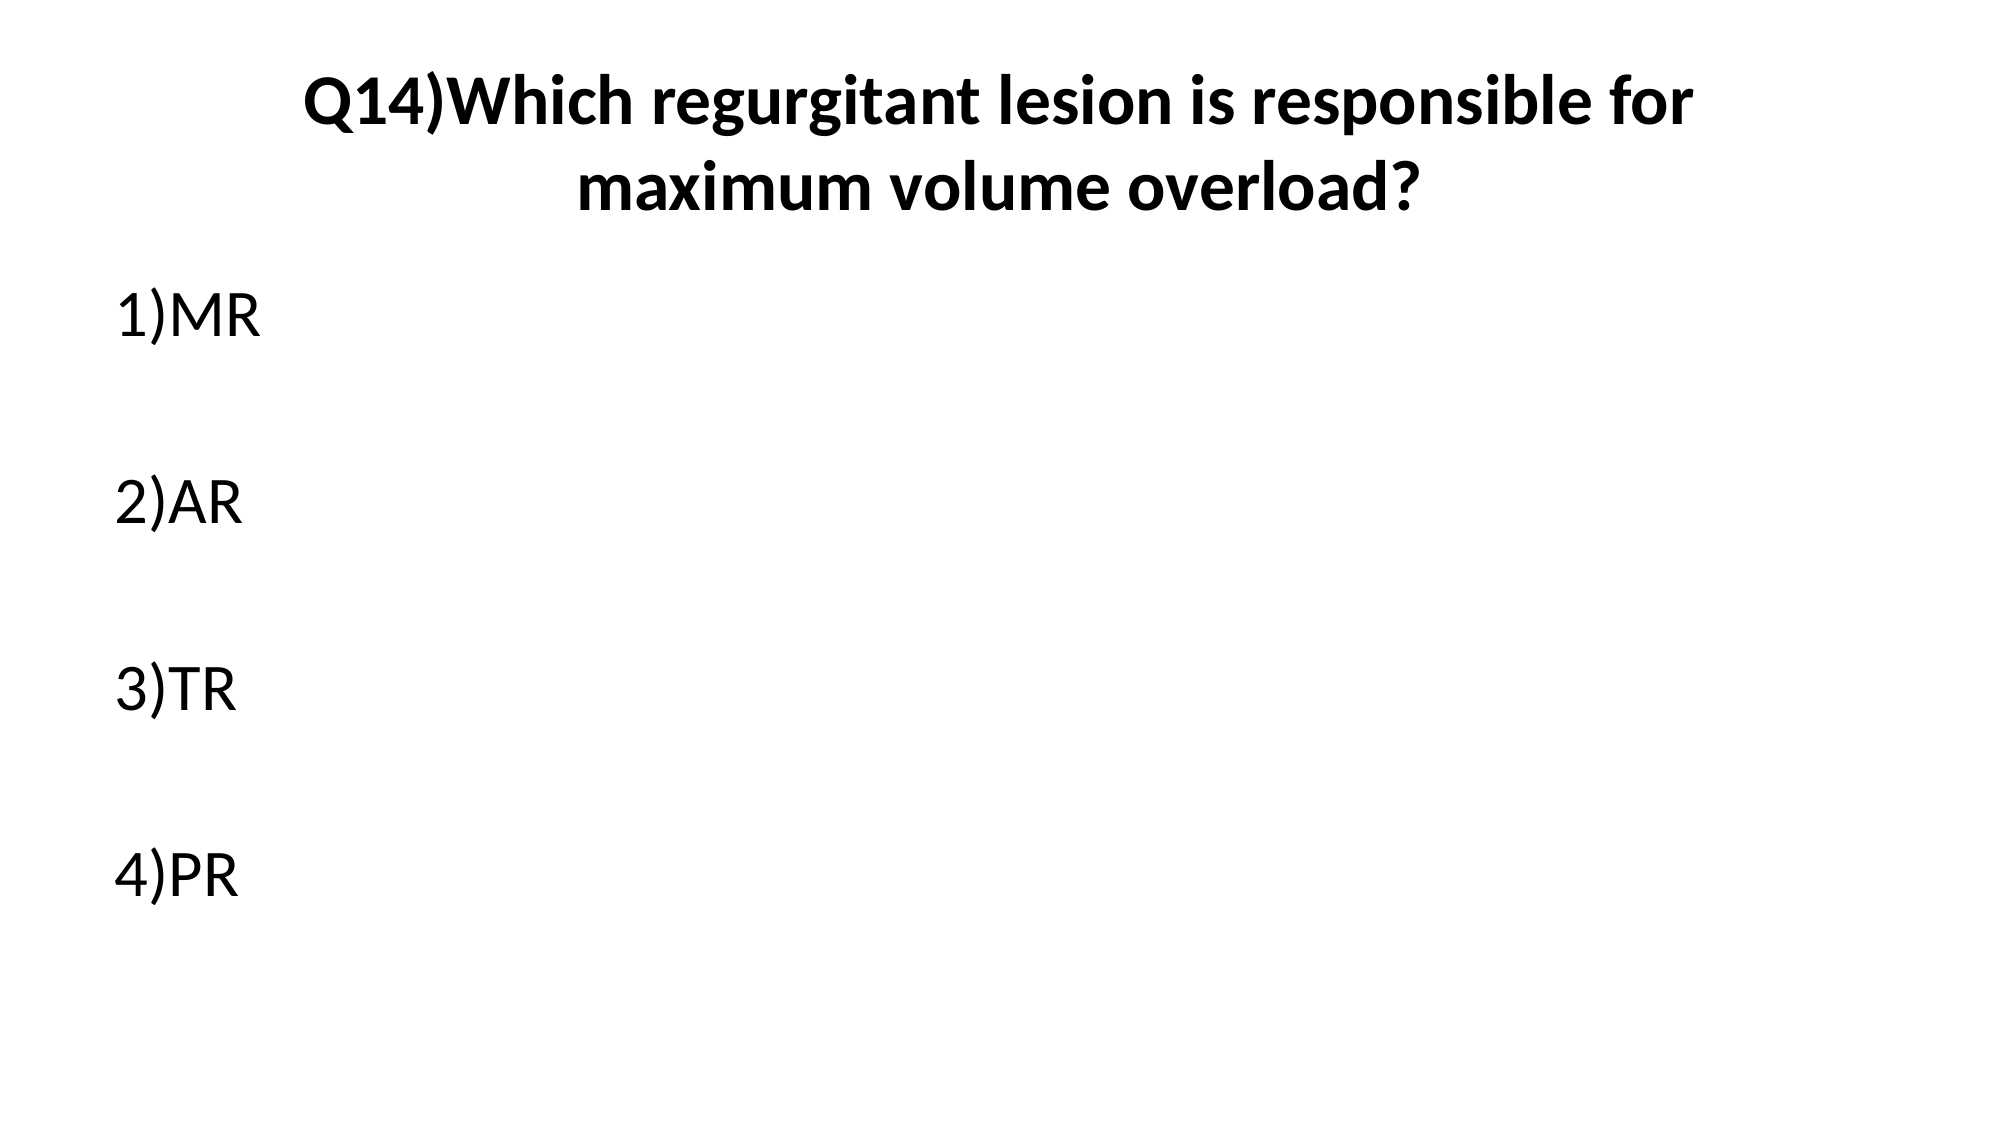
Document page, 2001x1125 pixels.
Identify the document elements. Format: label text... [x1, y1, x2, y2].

title Q14)Which regurgitant lesion is responsible for maximum volume overload? [0, 45, 2000, 233]
list 1)MR 2)AR 3)TR 4)PR [99, 262, 1900, 1005]
